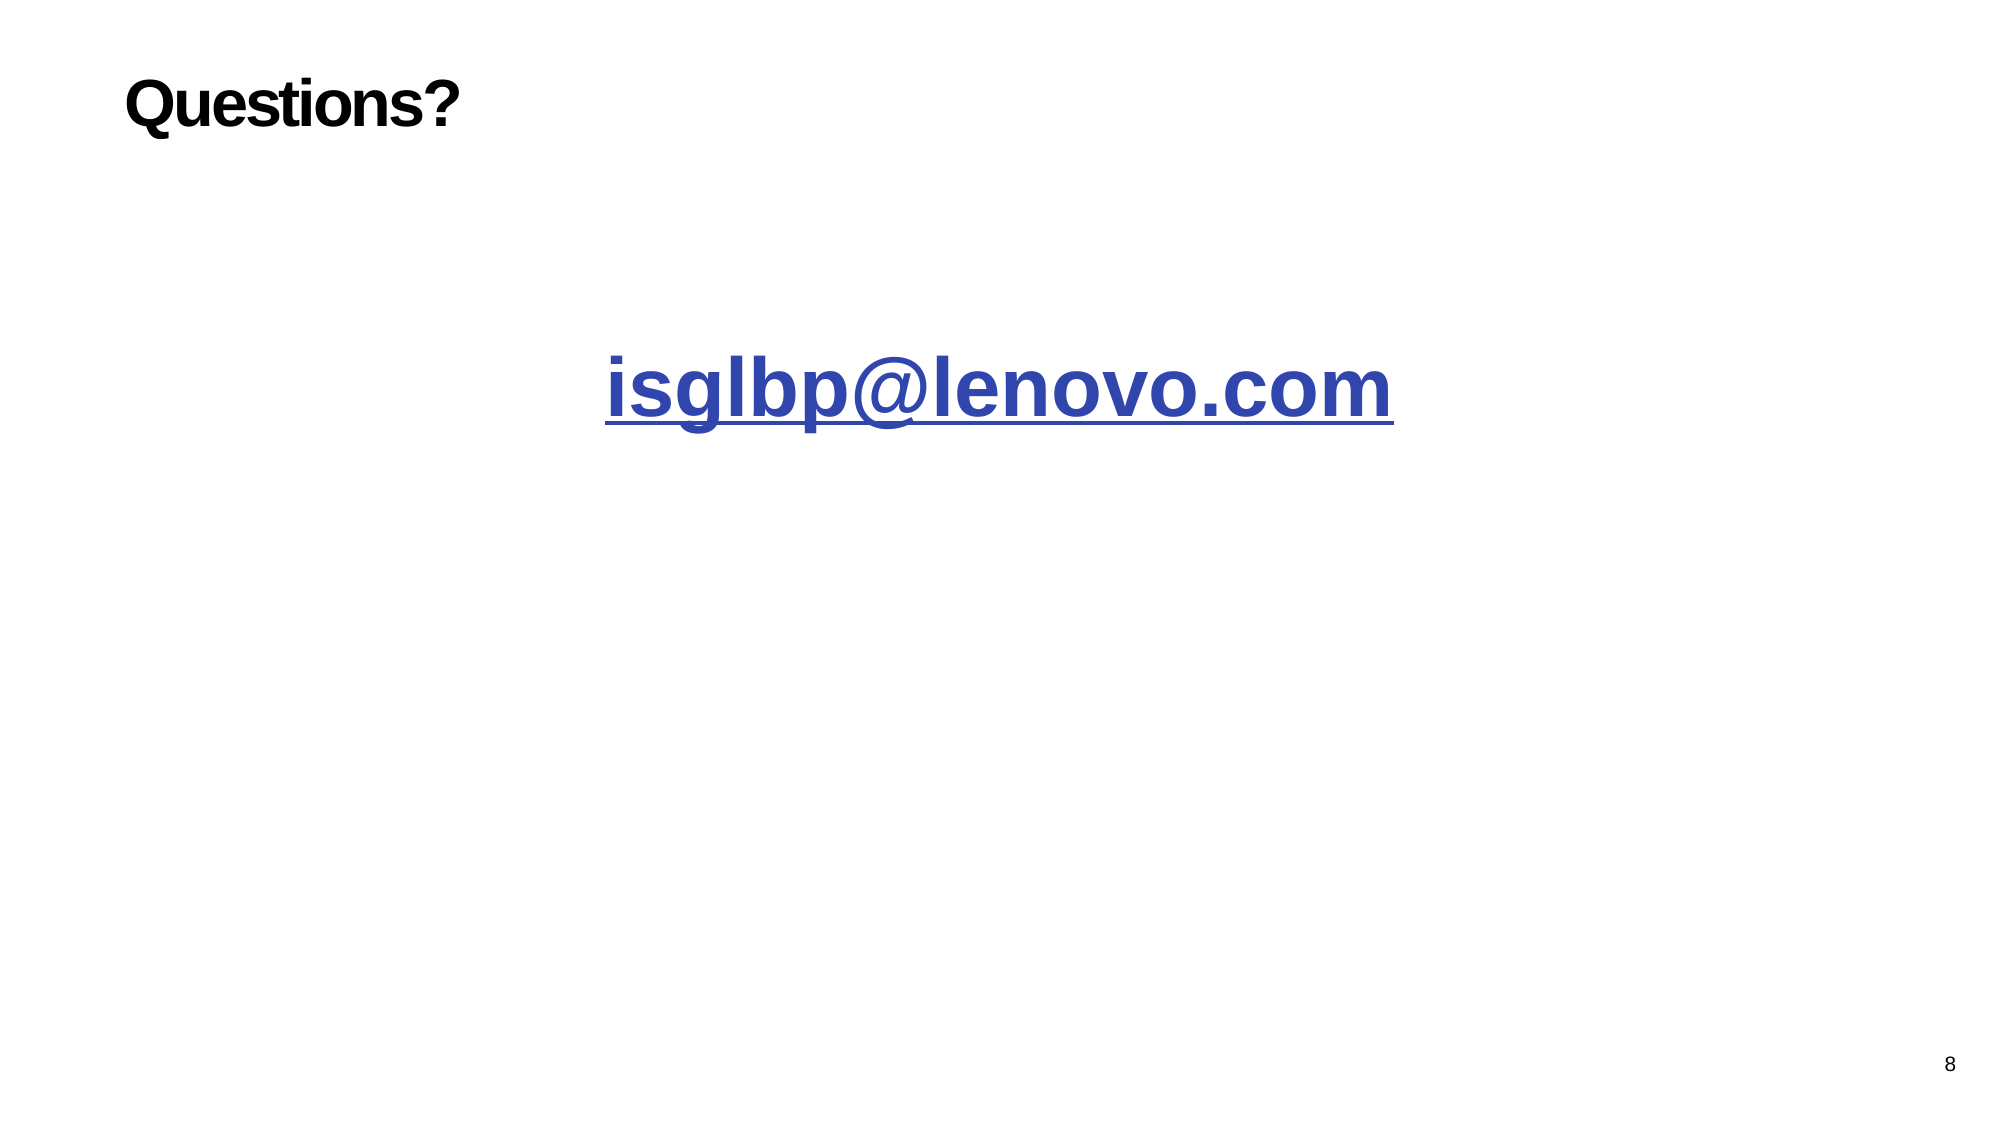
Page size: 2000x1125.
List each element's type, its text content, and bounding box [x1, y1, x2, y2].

list isglbp@lenovo.com [572, 344, 1428, 443]
slide_number 8 [1914, 1050, 1987, 1076]
title Questions? [124, 72, 1876, 142]
